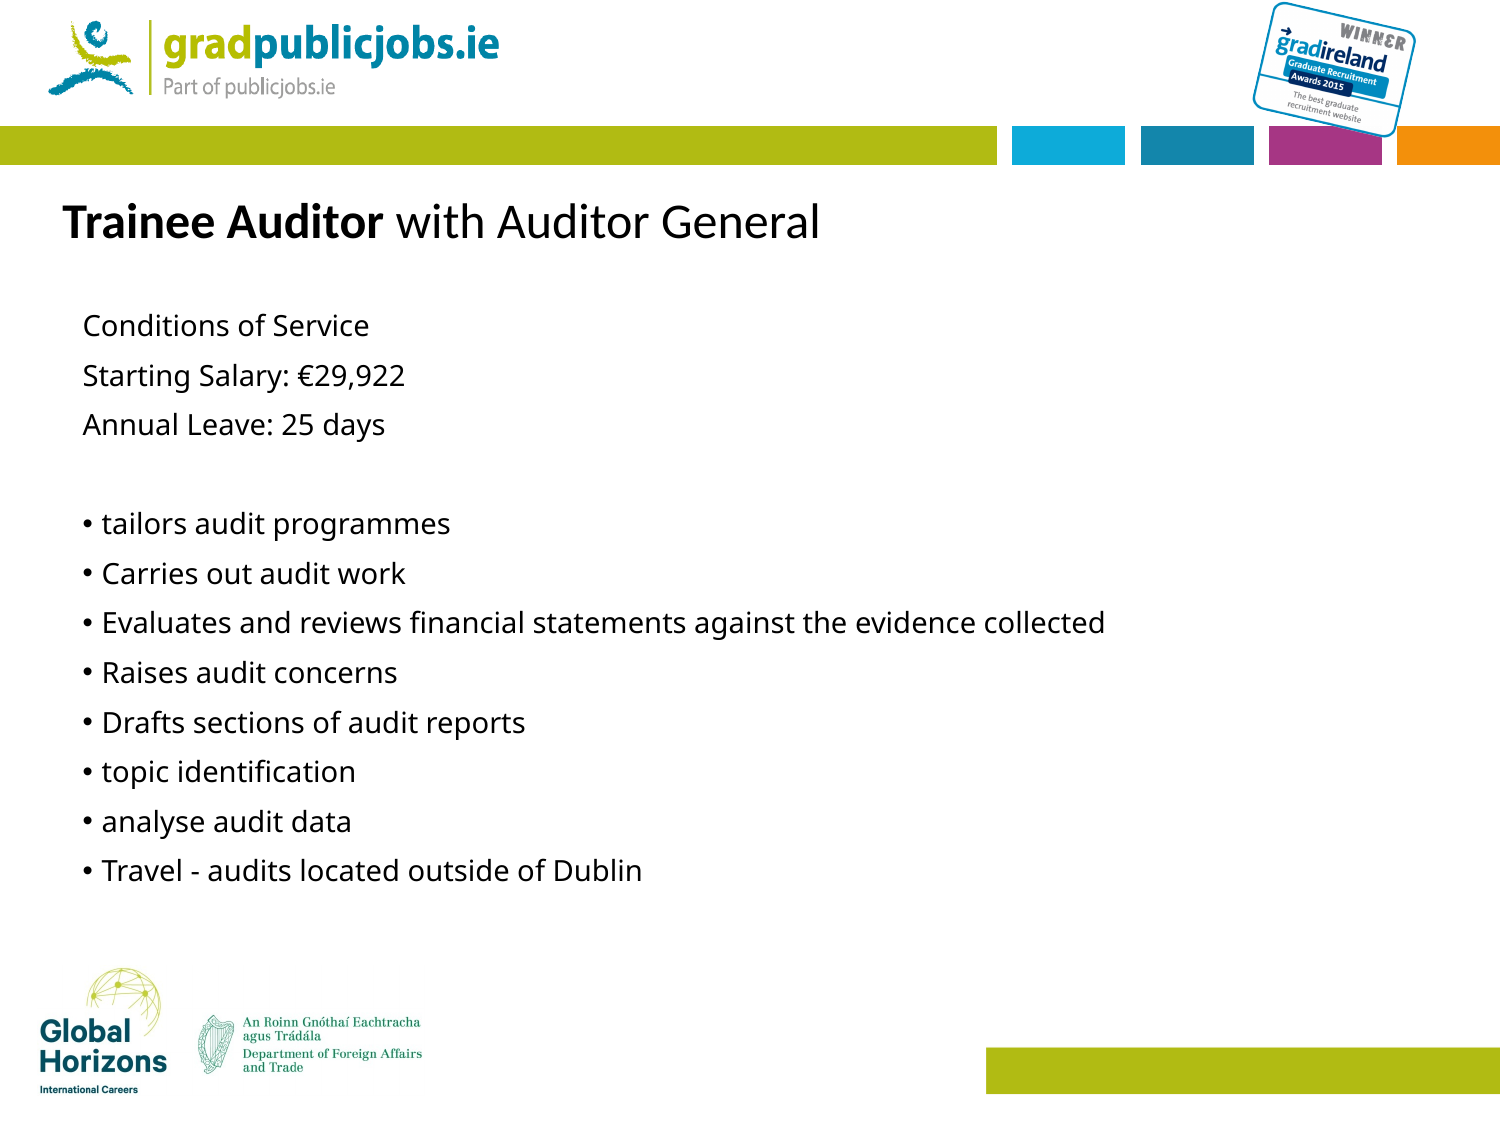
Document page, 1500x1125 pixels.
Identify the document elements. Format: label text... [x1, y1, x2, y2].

picture [1256, 5, 1413, 134]
list Conditions of Service Starting Salary: €29,922 Annual Leave: 25 days tailors audit programmes Carries out audit work Evaluates and reviews financial statements against the evidence collected Raises audit concerns Drafts sections of audit reports topic identification analyse audit data Travel - audits located outside of Dublin [74, 299, 1426, 1069]
picture [986, 1035, 1500, 1109]
picture [37, 965, 425, 1096]
title Trainee Auditor with Auditor General [61, 149, 1171, 288]
picture [0, 0, 1500, 178]
